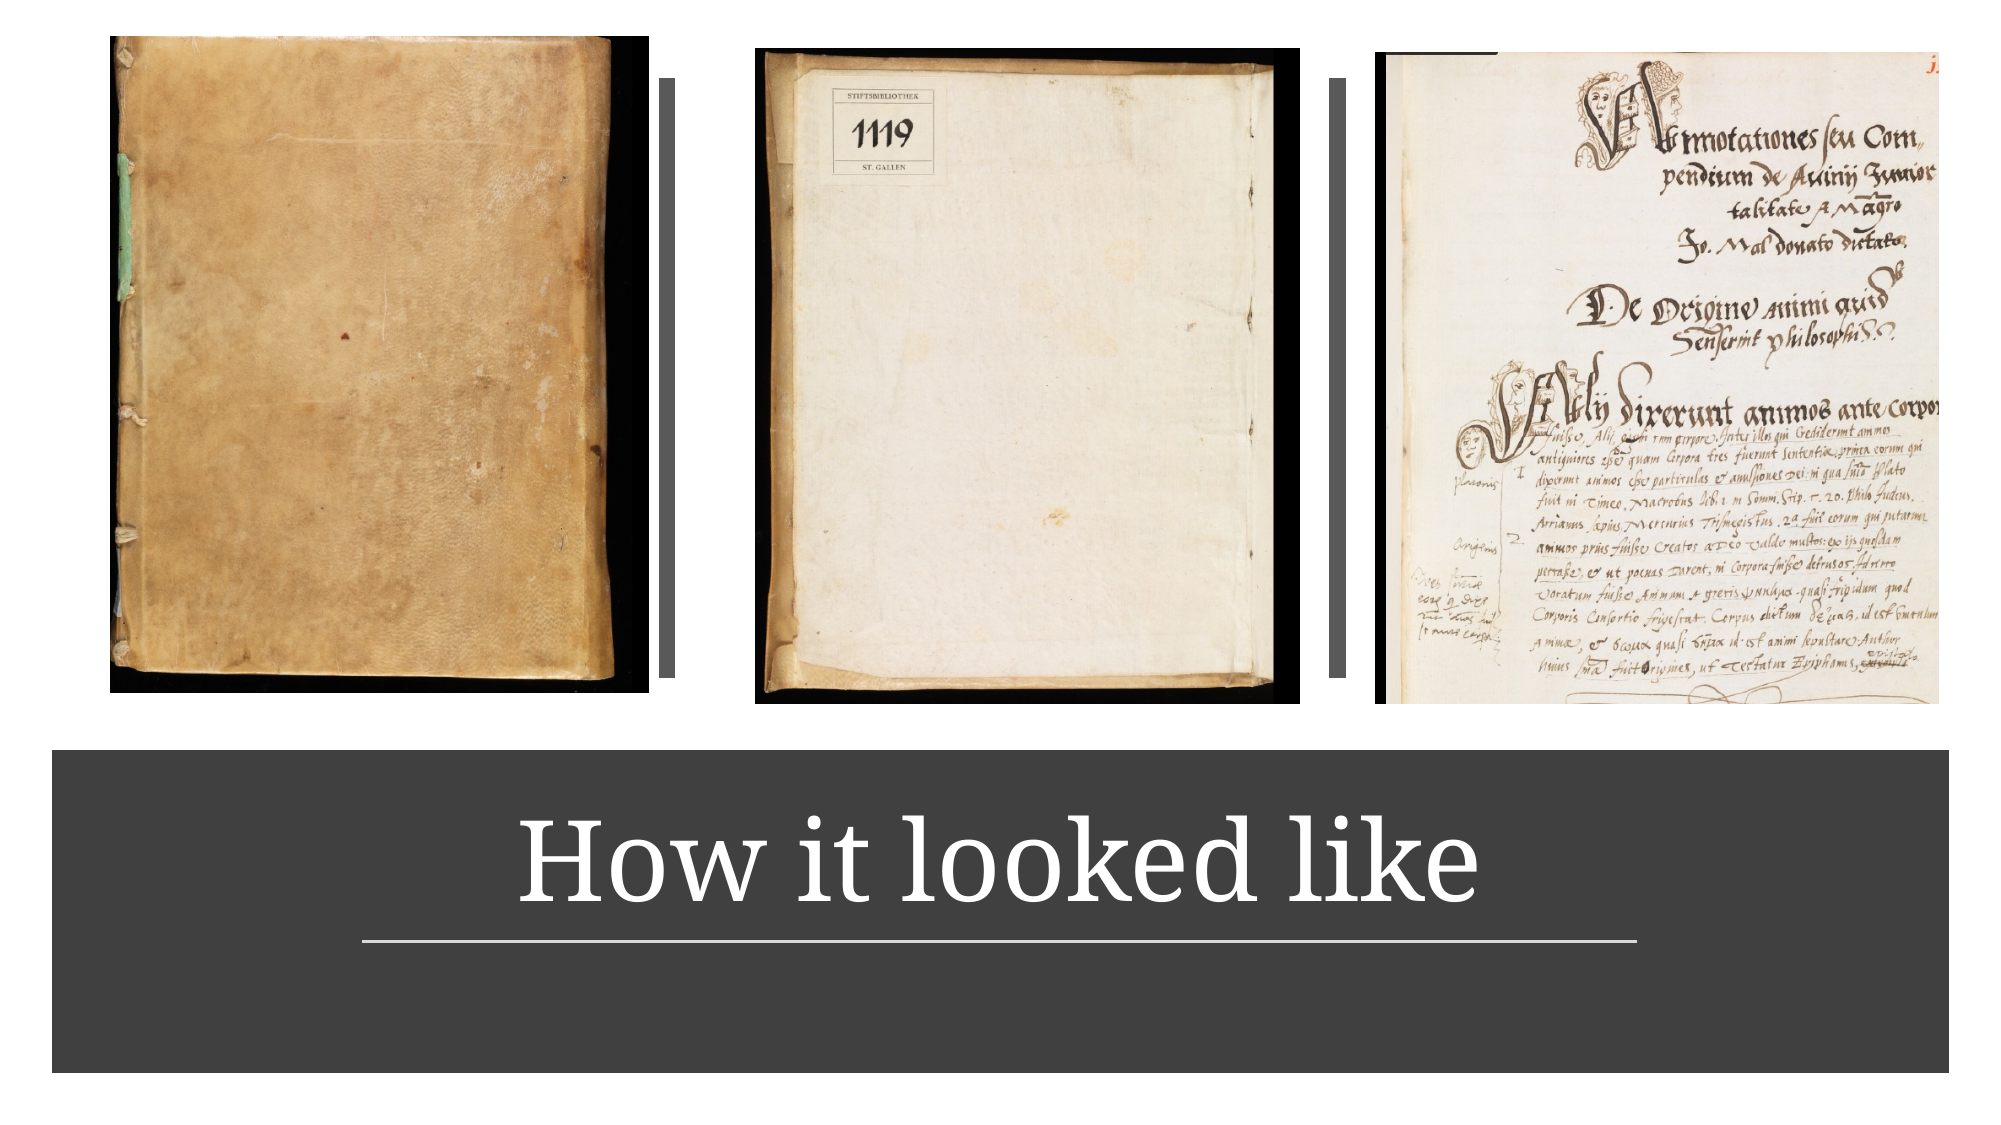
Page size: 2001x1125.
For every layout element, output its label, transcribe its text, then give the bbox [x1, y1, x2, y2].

title How it looked like [86, 780, 1914, 933]
picture [755, 48, 1300, 704]
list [110, 36, 648, 693]
picture [1375, 52, 1939, 704]
text_box [61, 759, 1939, 1064]
